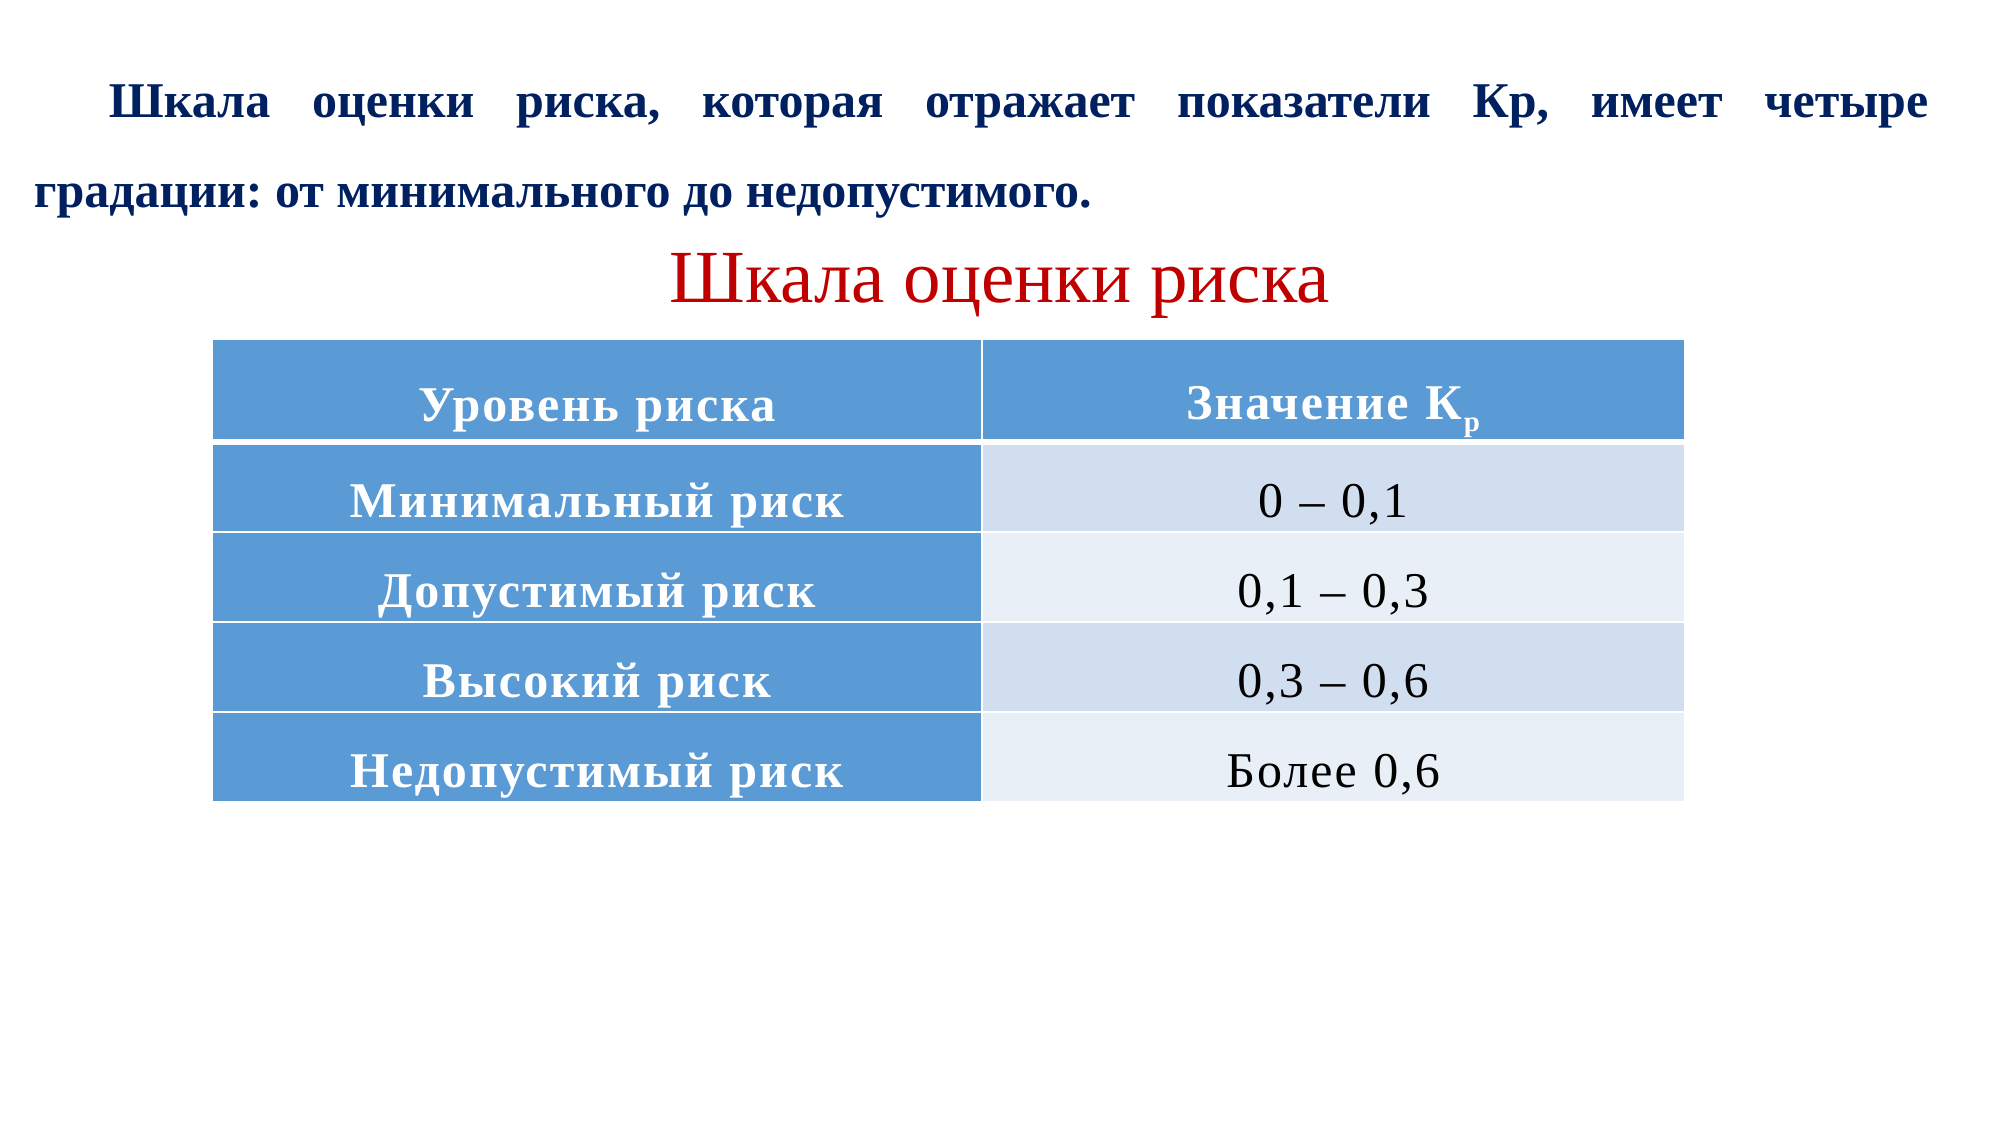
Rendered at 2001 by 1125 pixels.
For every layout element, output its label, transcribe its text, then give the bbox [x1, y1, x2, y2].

table_cell 0,3 – 0,6 [983, 623, 1684, 711]
table_header Уровень риска [213, 340, 981, 439]
table_header Значение Кр [983, 340, 1684, 439]
table_cell Более 0,6 [983, 713, 1684, 801]
table_cell Допустимый риск [213, 533, 981, 621]
text_box Шкала оценки риска [96, 216, 1904, 340]
table_cell 0,1 – 0,3 [983, 533, 1684, 621]
table_cell 0 – 0,1 [983, 445, 1684, 531]
text_box Шкала оценки риска, которая отражает показатели Кр, имеет четыре градации: от минимального до недопустимого. [19, 30, 1944, 226]
table_cell Недопустимый риск [213, 713, 981, 801]
table_cell Высокий риск [213, 623, 981, 711]
table_cell Минимальный риск [213, 445, 981, 531]
